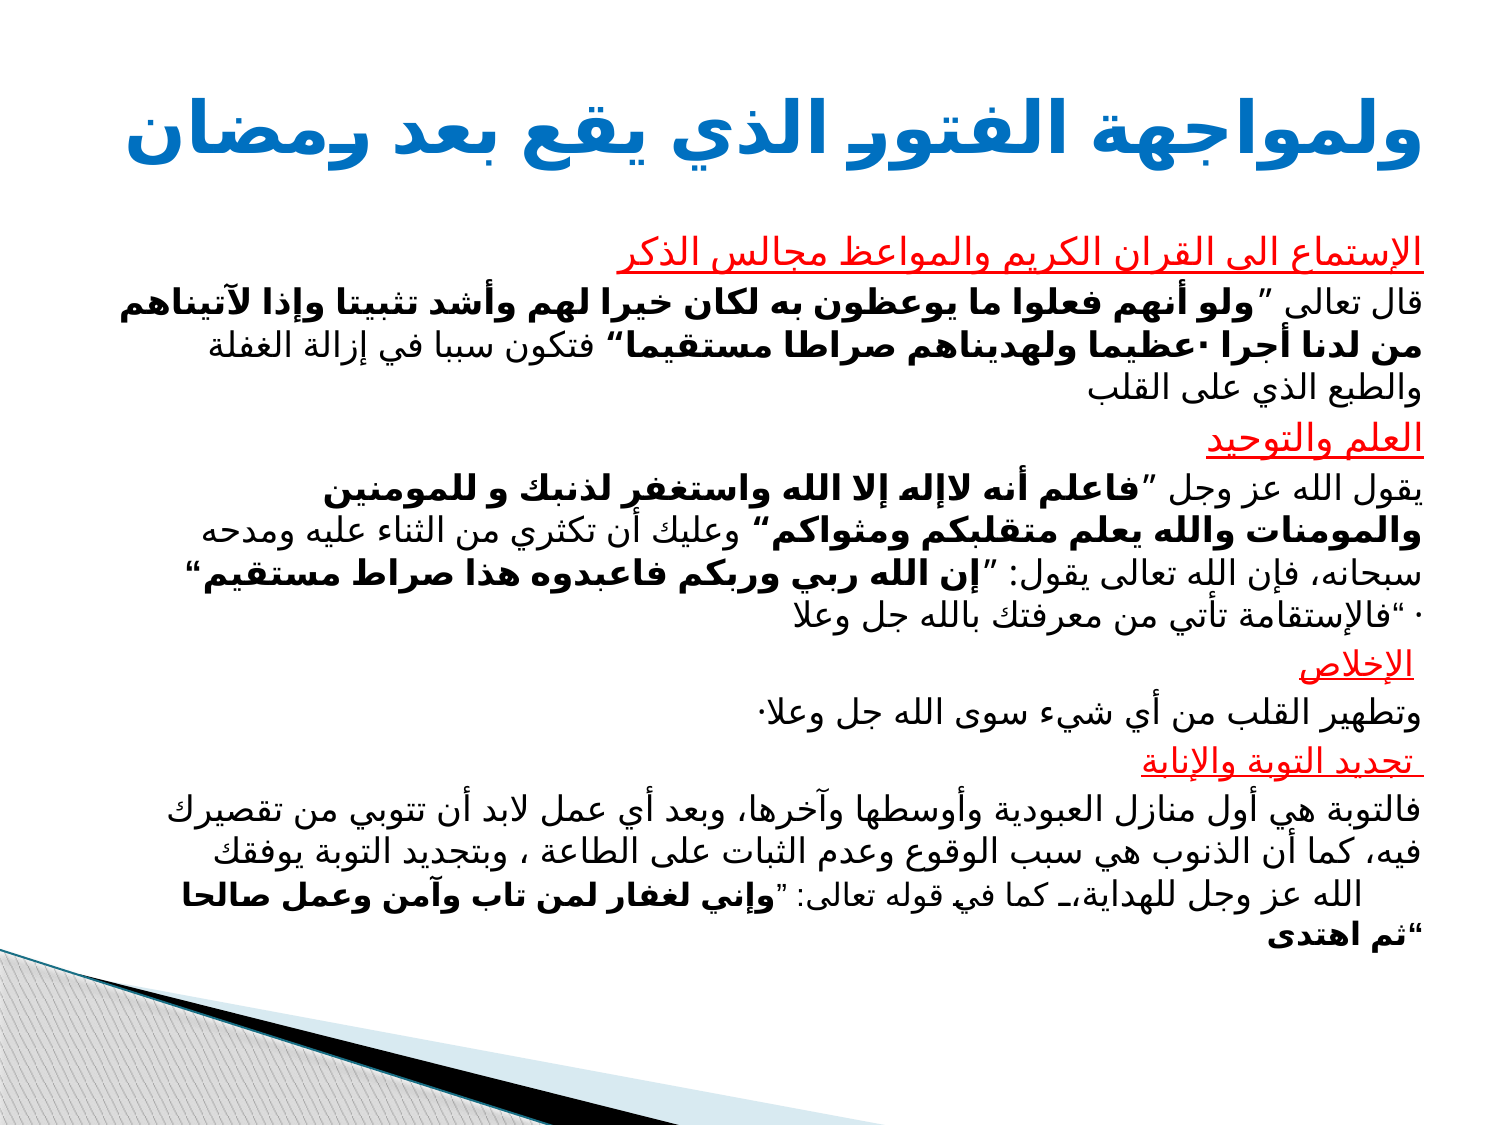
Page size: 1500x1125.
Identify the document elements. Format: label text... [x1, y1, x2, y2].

title ولمواجهة الفتور الذي يقع بعد رمضان [100, 30, 1451, 219]
list الإستماع الى القران الكريم والمواعظ مجالس الذكر قال تعالى ”ولو أنهم فعلوا ما يوعظون به لكان خيرا لهم وأشد تثبيتا وإذا لآتيناهم من لدنا أجرا ·عظيما ولهديناهم صراطا مستقيما“ فتكون سببا في إزالة الغفلة والطبع الذي على القلب العلم والتوحيد يقول الله عز وجل ”فاعلم أنه لاإله إلا الله واستغفر لذنبك و للمومنين والمومنات والله يعلم متقلبكم ومثواكم“ وعليك أن تكثري من الثناء عليه ومدحه سبحانه، فإن الله تعالى يقول: ”إن الله ربي وربكم فاعبدوه هذا صراط مستقيم“ فالإستقامة تأتي من معرفتك بالله جل وعلا“ · الإخلاص ·وتطهير القلب من أي شيء سوى الله جل وعلا تجديد التوبة والإنابة فالتوبة هي أول منازل العبودية وأوسطها وآخرها، وبعد أي عمل لابد أن تتوبي من تقصيرك فيه، كما أن الذنوب هي سبب الوقوع وعدم الثبات على الطاعة ، وبتجديد التوبة يوفقك الله عز وجل للهداية، كما في قوله تعالى: ”وإني لغفار لمن تاب وآمن وعمل صالحا ثم اهتدى“ [88, 219, 1439, 963]
